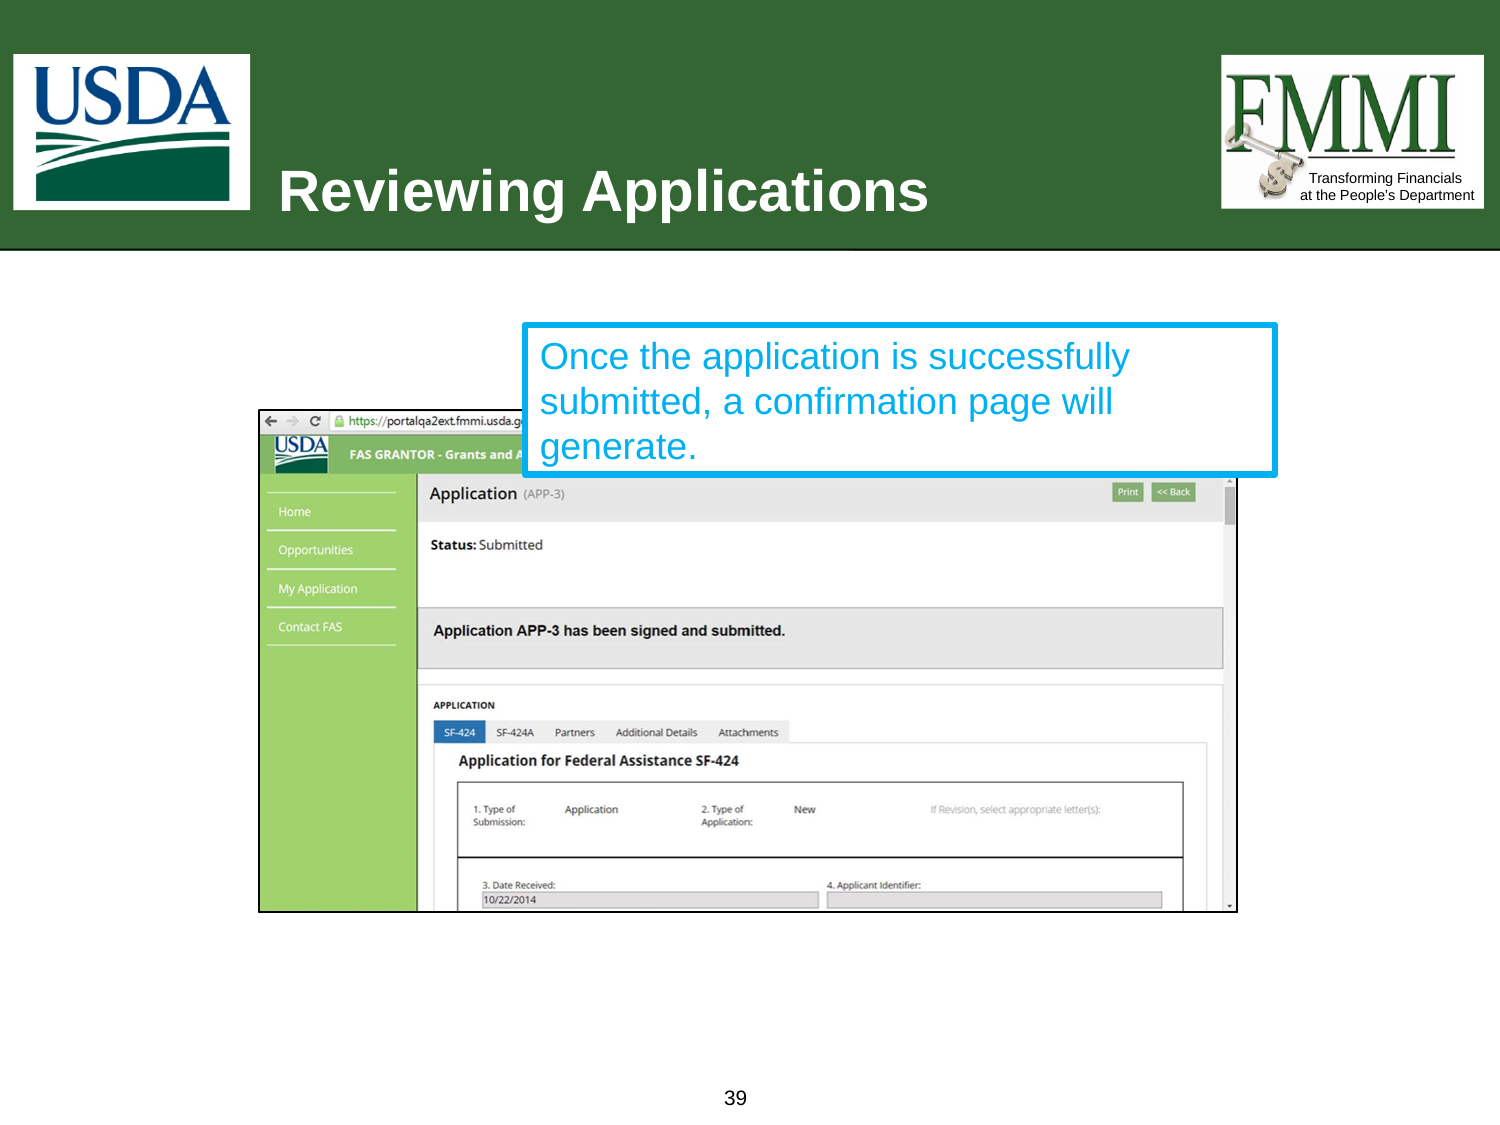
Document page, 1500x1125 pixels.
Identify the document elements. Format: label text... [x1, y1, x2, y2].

text_box Once the application is successfully submitted, a confirmation page will generate. [524, 324, 1275, 475]
picture [29, 58, 237, 207]
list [258, 408, 1239, 914]
title Reviewing Applications [263, 47, 1244, 231]
slide_number 39 [596, 1090, 875, 1118]
picture [1244, 71, 1457, 200]
